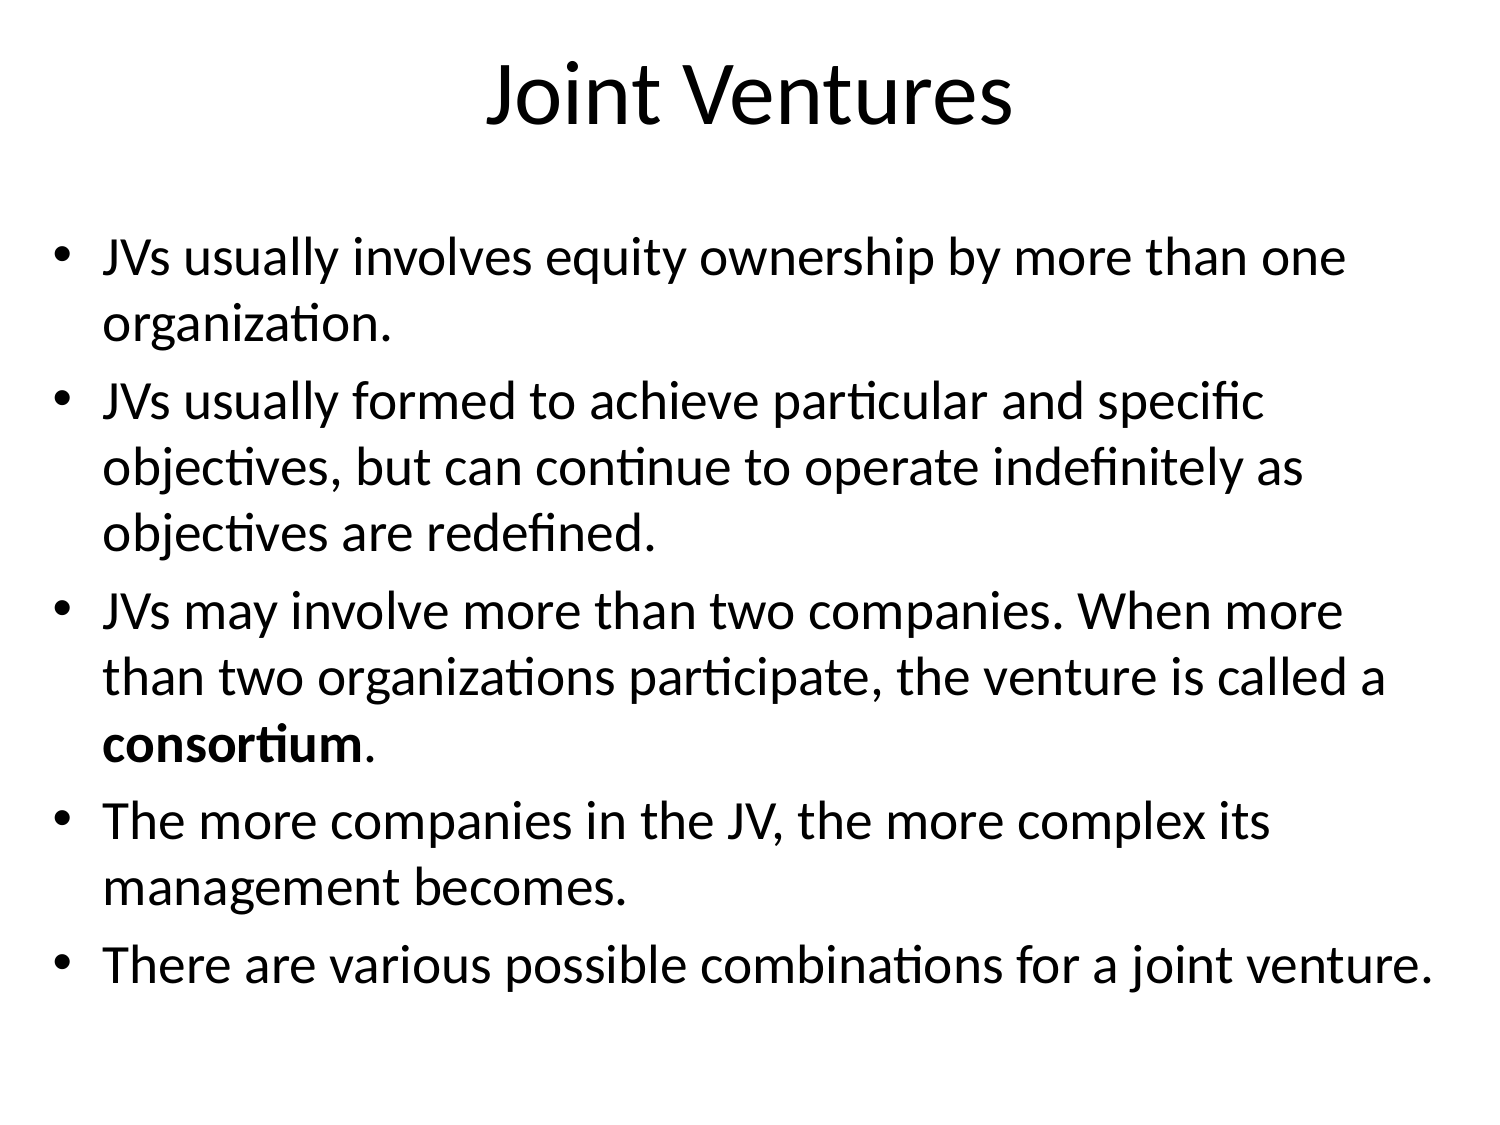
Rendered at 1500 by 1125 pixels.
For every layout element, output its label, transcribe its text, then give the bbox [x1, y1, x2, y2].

list JVs usually involves equity ownership by more than one organization. JVs usually formed to achieve particular and specific objectives, but can continue to operate indefinitely as objectives are redefined. JVs may involve more than two companies. When more than two organizations participate, the venture is called a consortium. The more companies in the JV, the more complex its management becomes. There are various possible combinations for a joint venture. [37, 212, 1463, 1050]
title Joint Ventures [75, 12, 1425, 163]
